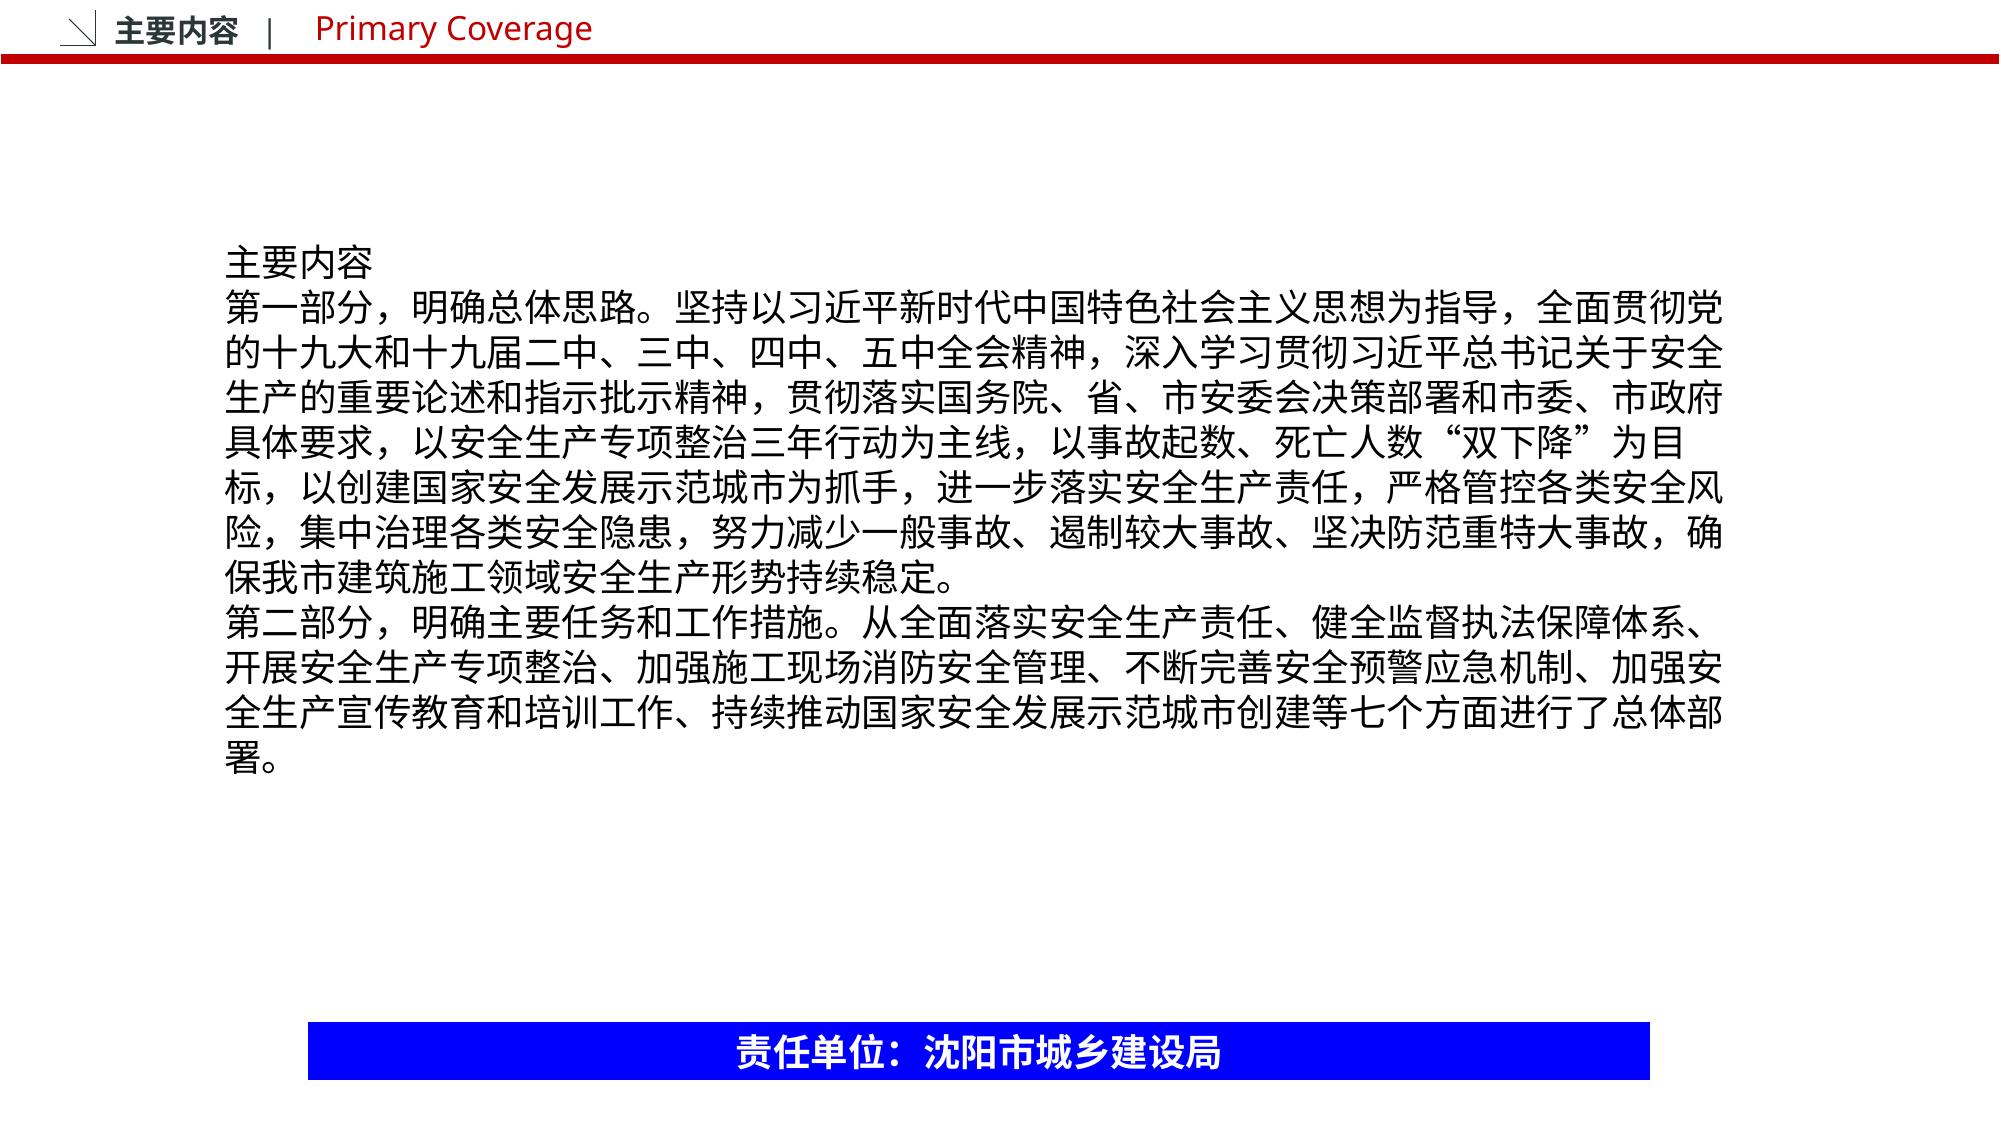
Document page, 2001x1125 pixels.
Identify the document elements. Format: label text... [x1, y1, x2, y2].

text_box Primary Coverage [314, 6, 937, 47]
text_box 责任单位：沈阳市城乡建设局 [307, 1021, 1652, 1082]
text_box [60, 10, 96, 46]
text_box 主要内容 第一部分，明确总体思路。坚持以习近平新时代中国特色社会主义思想为指导，全面贯彻党的十九大和十九届二中、三中、四中、五中全会精神，深入学习贯彻习近平总书记关于安全生产的重要论述和指示批示精神，贯彻落实国务院、省、市安委会决策部署和市委、市政府具体要求，以安全生产专项整治三年行动为主线，以事故起数、死亡人数“双下降”为目标，以创建国家安全发展示范城市为抓手，进一步落实安全生产责任，严格管控各类安全风险，集中治理各类安全隐患，努力减少一般事故、遏制较大事故、坚决防范重特大事故，确保我市建筑施工领域安全生产形势持续稳定。 第二部分，明确主要任务和工作措施。从全面落实安全生产责任、健全监督执法保障体系、开展安全生产专项整治、加强施工现场消防安全管理、不断完善安全预警应急机制、加强安全生产宣传教育和培训工作、持续推动国家安全发展示范城市创建等七个方面进行了总体部署。 [209, 231, 1749, 787]
text_box 主要内容 | [103, 4, 927, 54]
